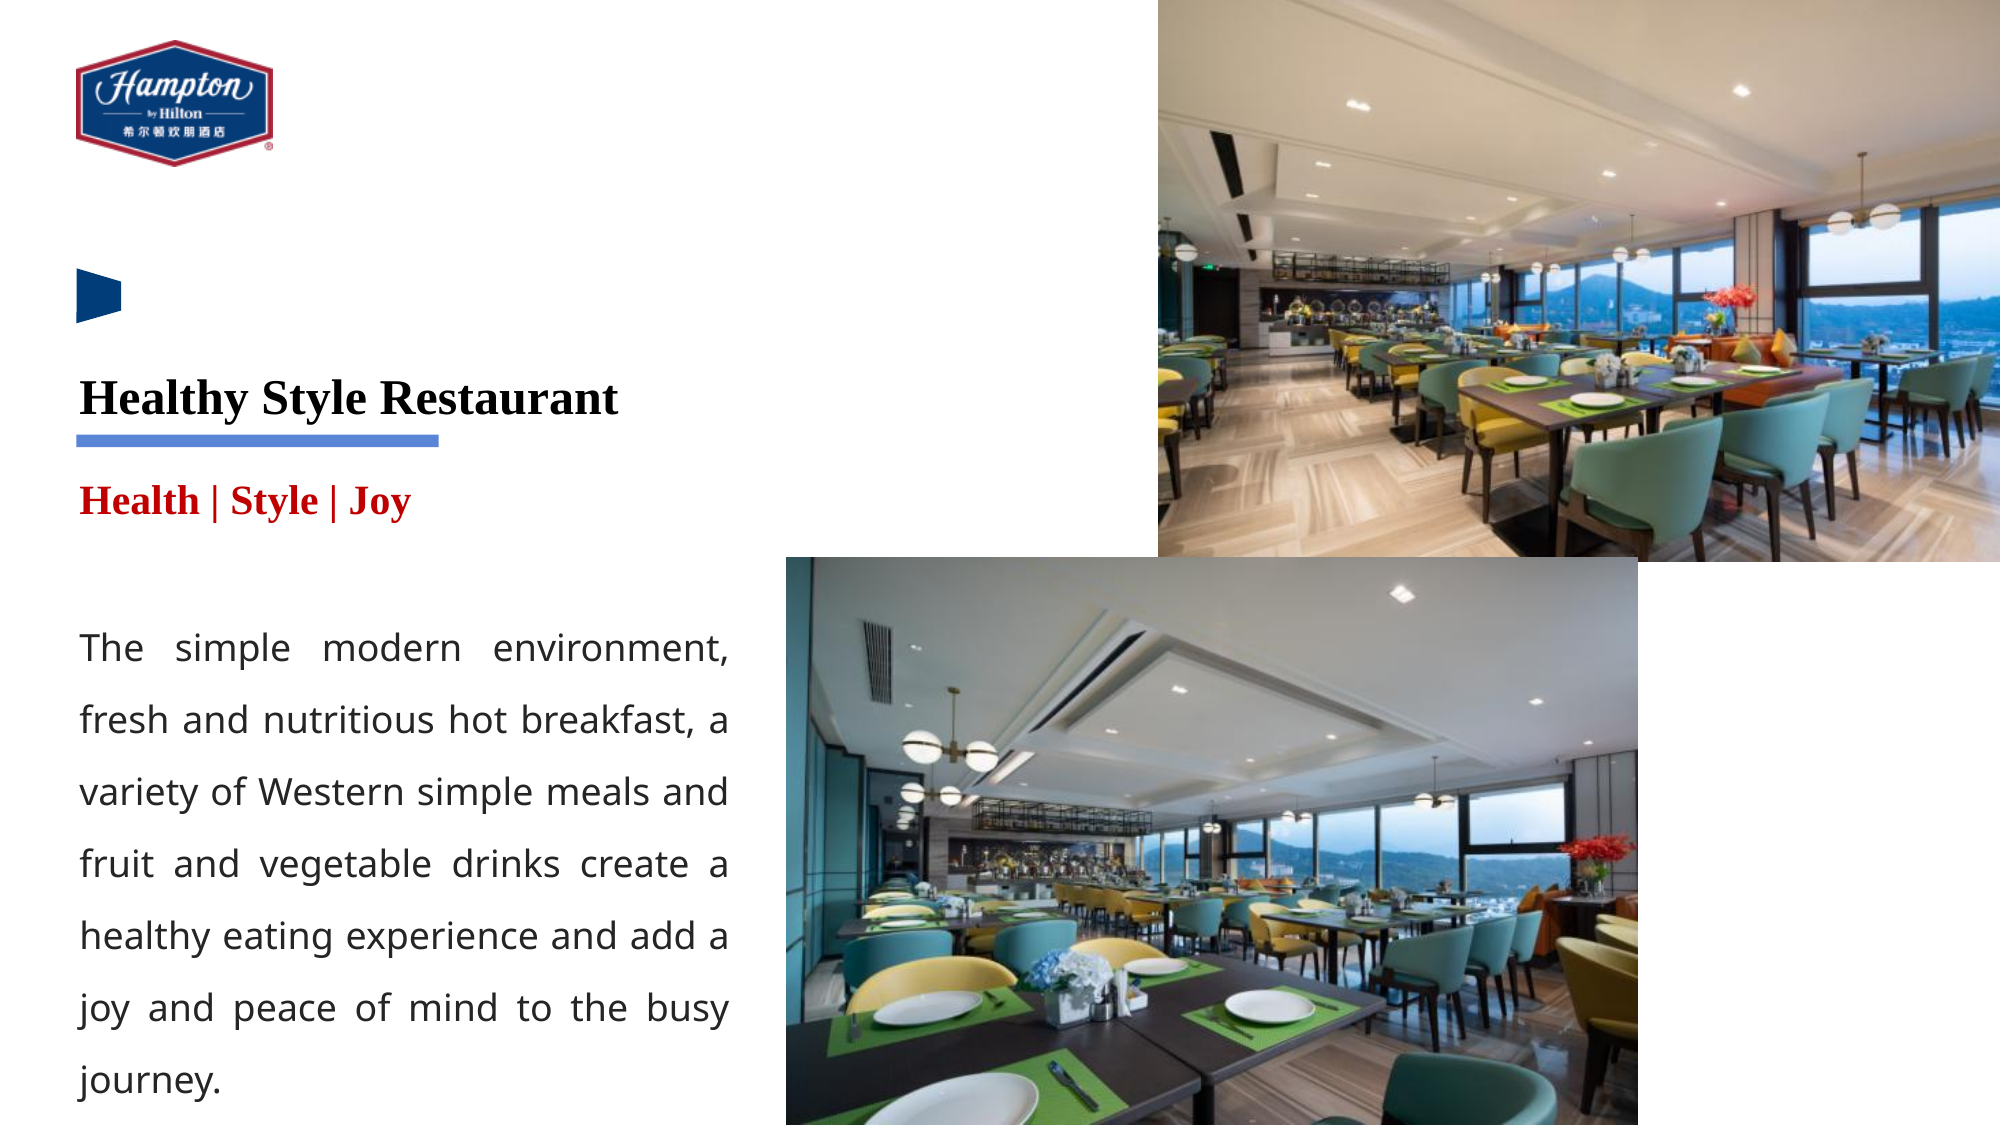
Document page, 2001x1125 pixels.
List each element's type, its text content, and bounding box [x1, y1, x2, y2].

picture [786, 0, 2000, 1125]
text_box Healthy Style Restaurant Health | Style | Joy The simple modern environment, fresh and nutritious hot breakfast, a variety of Western simple meals and fruit and vegetable drinks create a healthy eating experience and add a joy and peace of mind to the busy journey. [76, 364, 732, 1102]
picture [76, 40, 273, 167]
text_box [75, 266, 123, 325]
